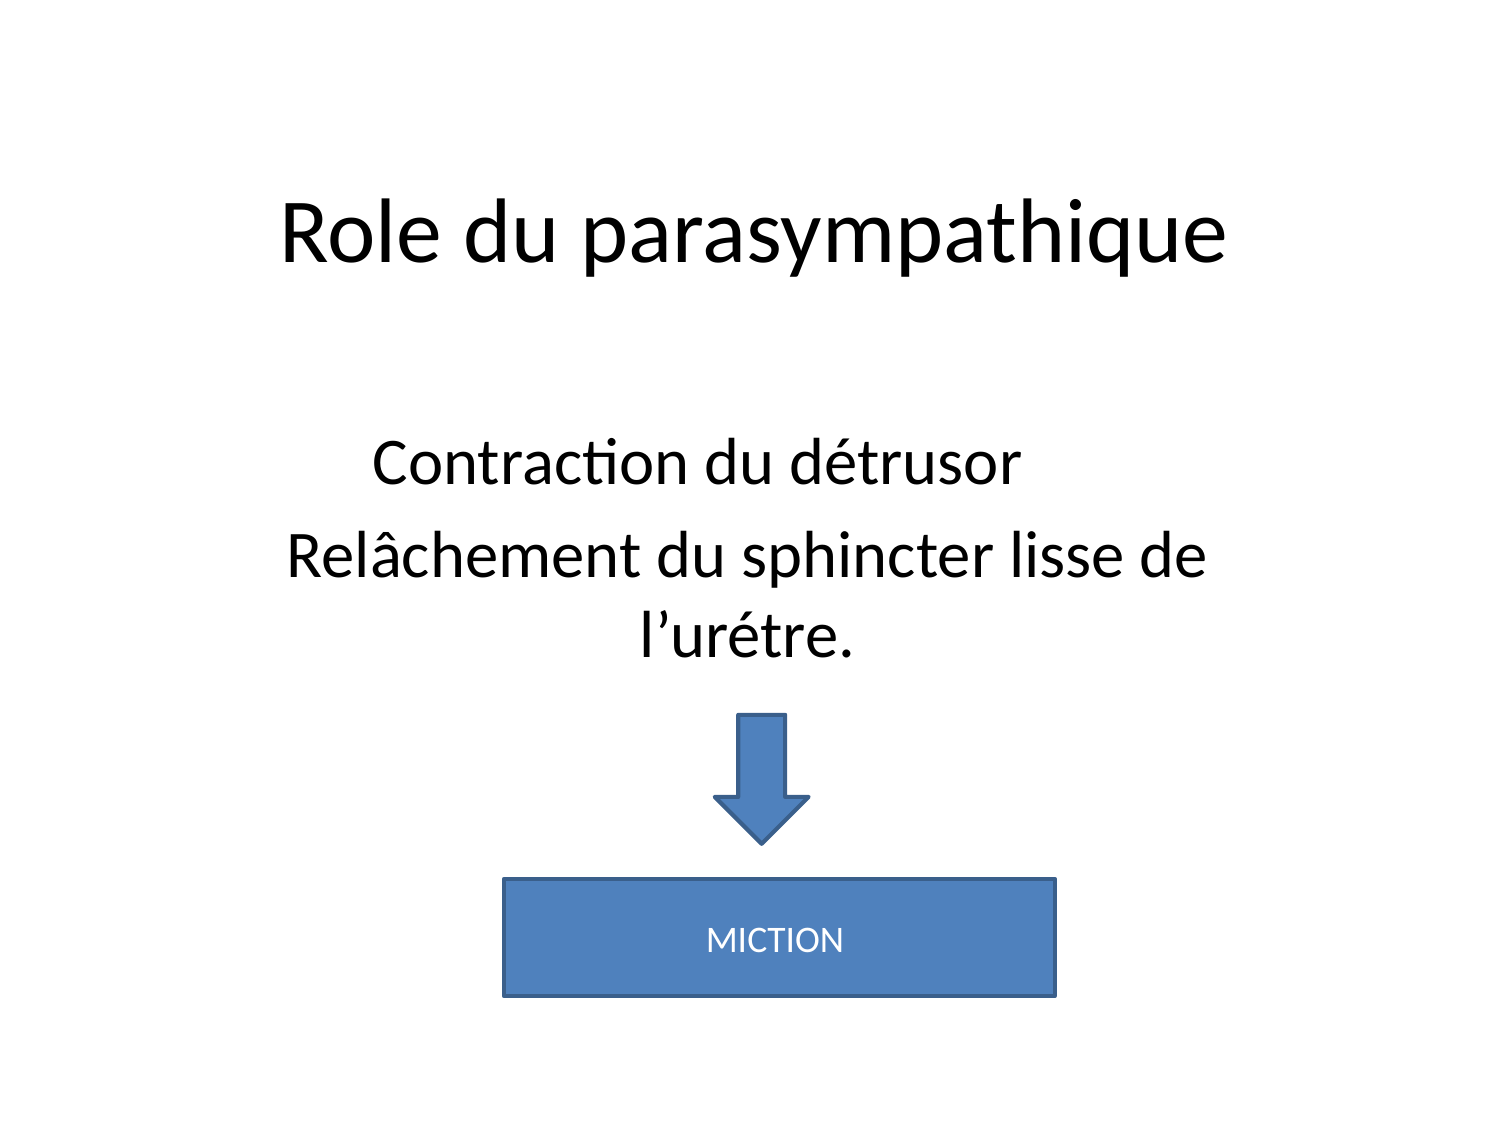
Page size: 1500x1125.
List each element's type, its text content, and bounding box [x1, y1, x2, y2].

subtitle Contraction du détrusor Relâchement du sphincter lisse de l’urétre. [222, 410, 1273, 698]
title Role du parasympathique [117, 105, 1393, 347]
text_box [712, 712, 811, 846]
text_box MICTION [502, 877, 1057, 998]
